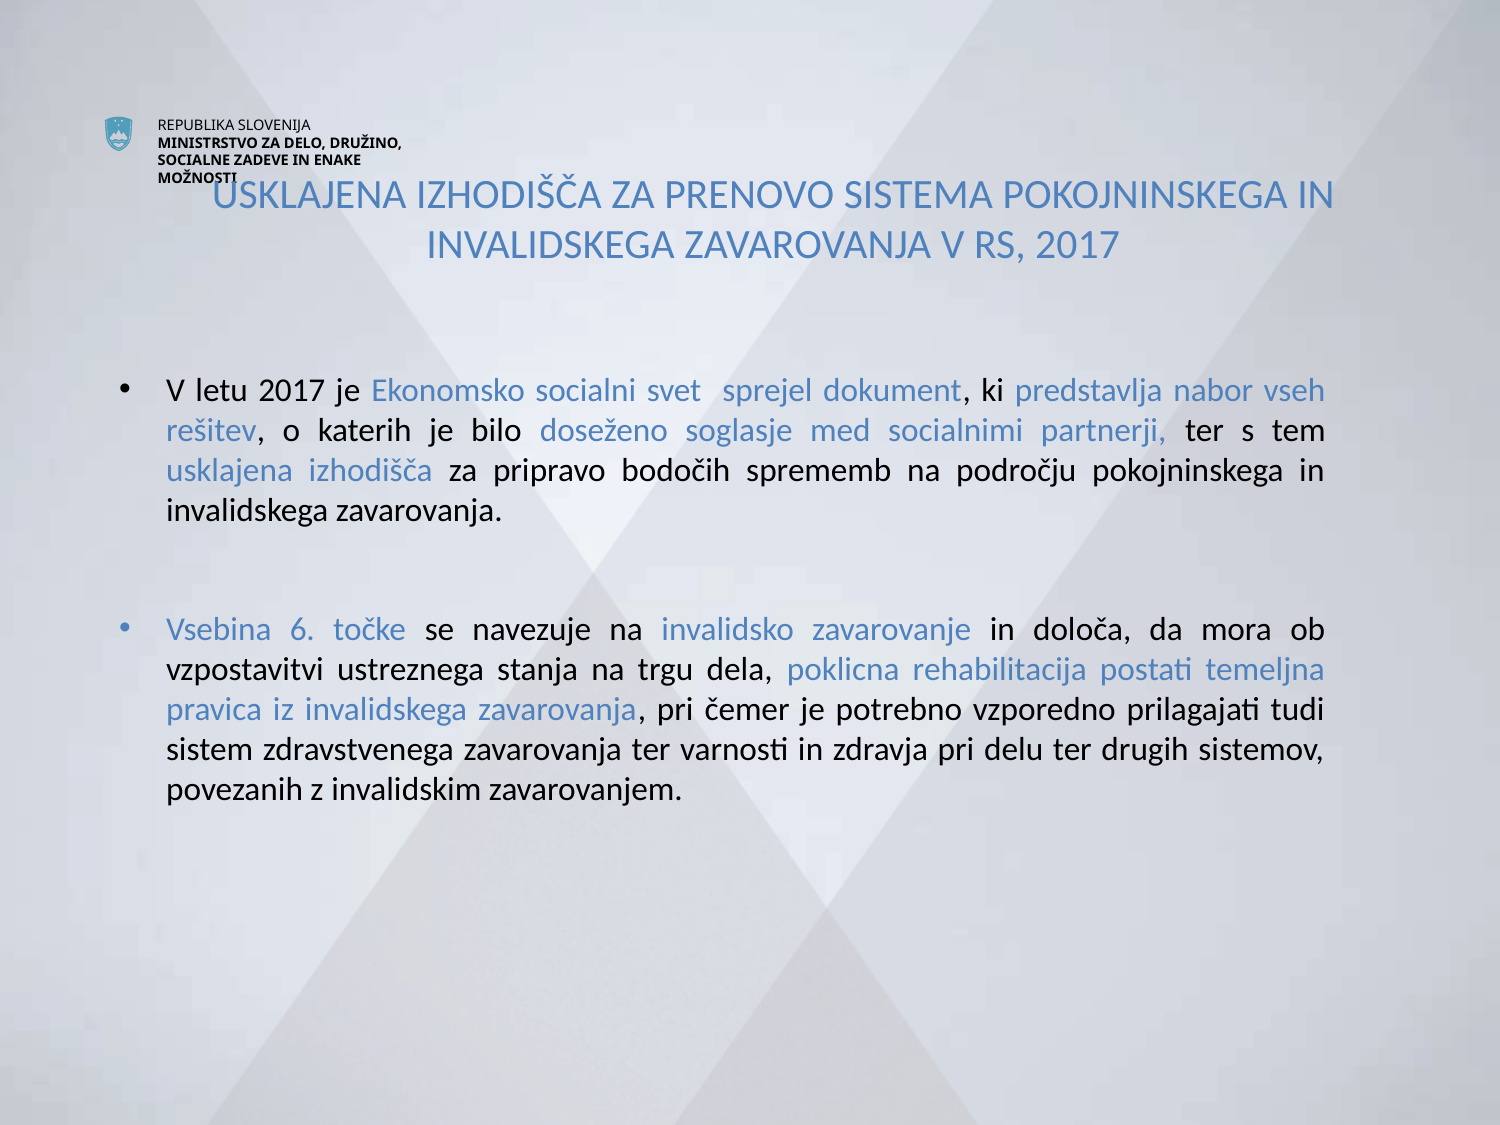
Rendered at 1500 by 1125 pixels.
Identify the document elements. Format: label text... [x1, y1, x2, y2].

title USKLAJENA IZHODIŠČA ZA PRENOVO SISTEMA POKOJNINSKEGA IN INVALIDSKEGA ZAVAROVANJA V RS, 2017 [157, 184, 1390, 295]
picture [0, 0, 1500, 1125]
subtitle V letu 2017 je Ekonomsko socialni svet sprejel dokument, ki predstavlja nabor vseh rešitev, o katerih je bilo doseženo soglasje med socialnimi partnerji, ter s tem usklajena izhodišča za pripravo bodočih sprememb na področju pokojninskega in invalidskega zavarovanja. Vsebina 6. točke se navezuje na invalidsko zavarovanje in določa, da mora ob vzpostavitvi ustreznega stanja na trgu dela, poklicna rehabilitacija postati temeljna pravica iz invalidskega zavarovanja, pri čemer je potrebno vzporedno prilagajati tudi sistem zdravstvenega zavarovanja ter varnosti in zdravja pri delu ter drugih sistemov, povezanih z invalidskim zavarovanjem. [29, 290, 1341, 988]
